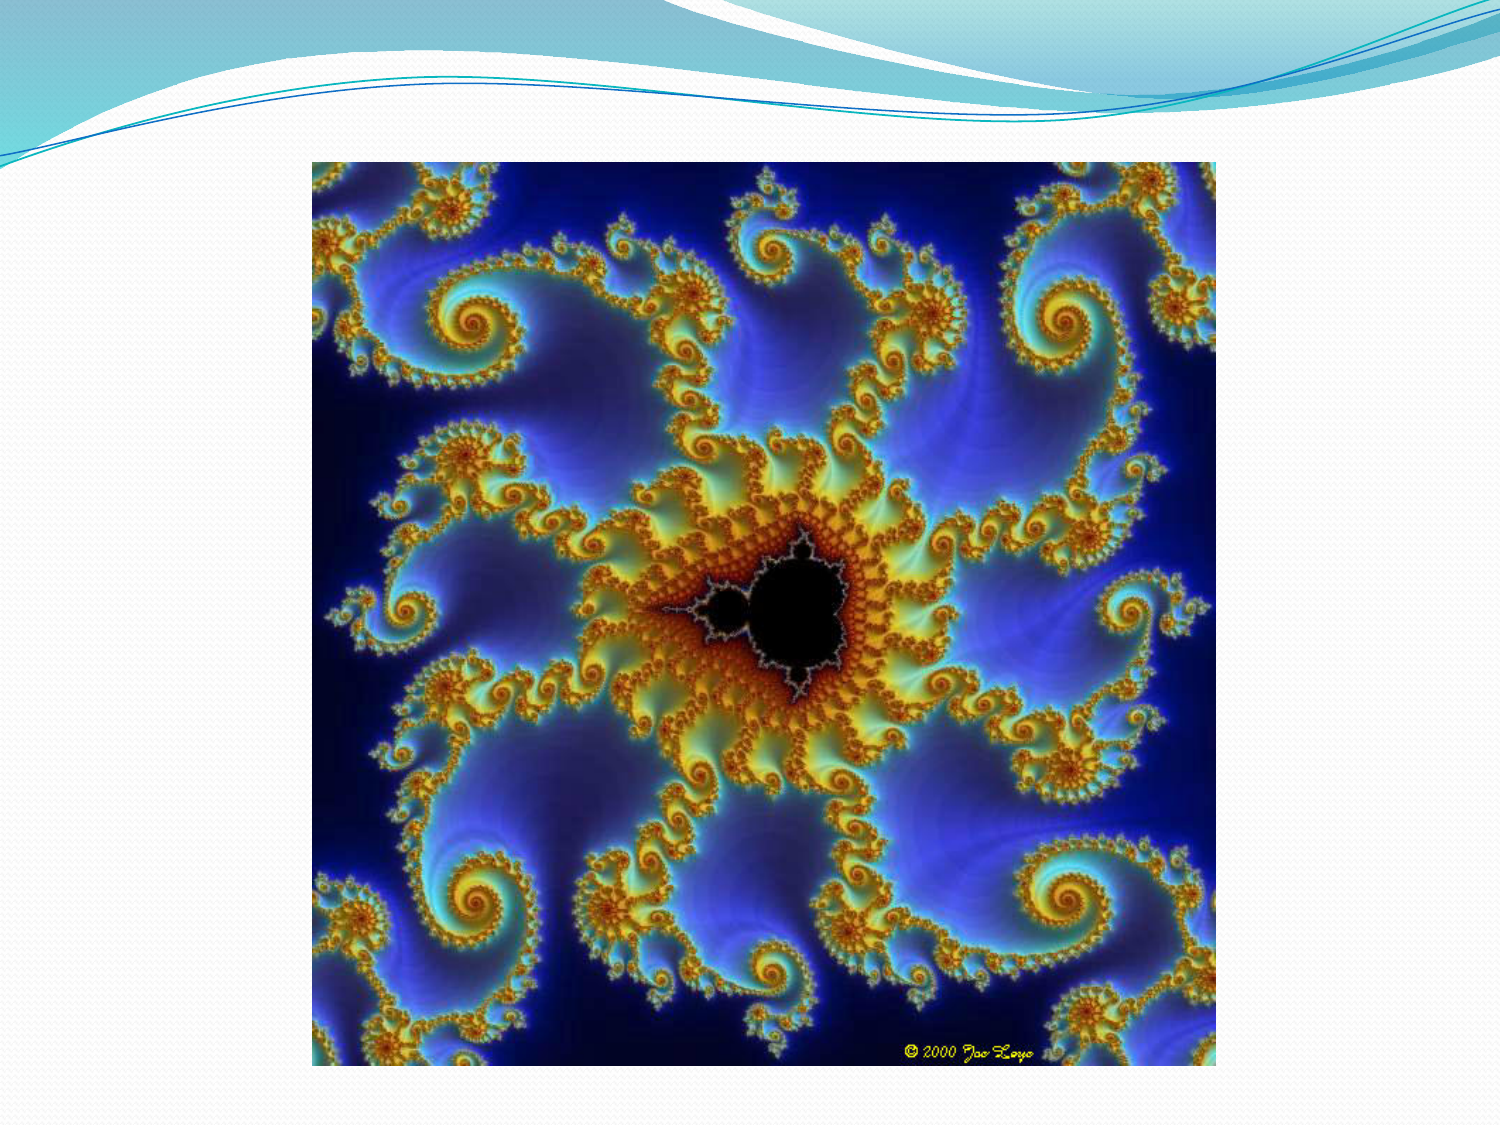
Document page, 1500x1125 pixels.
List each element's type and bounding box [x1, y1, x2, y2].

list [312, 162, 1216, 1066]
